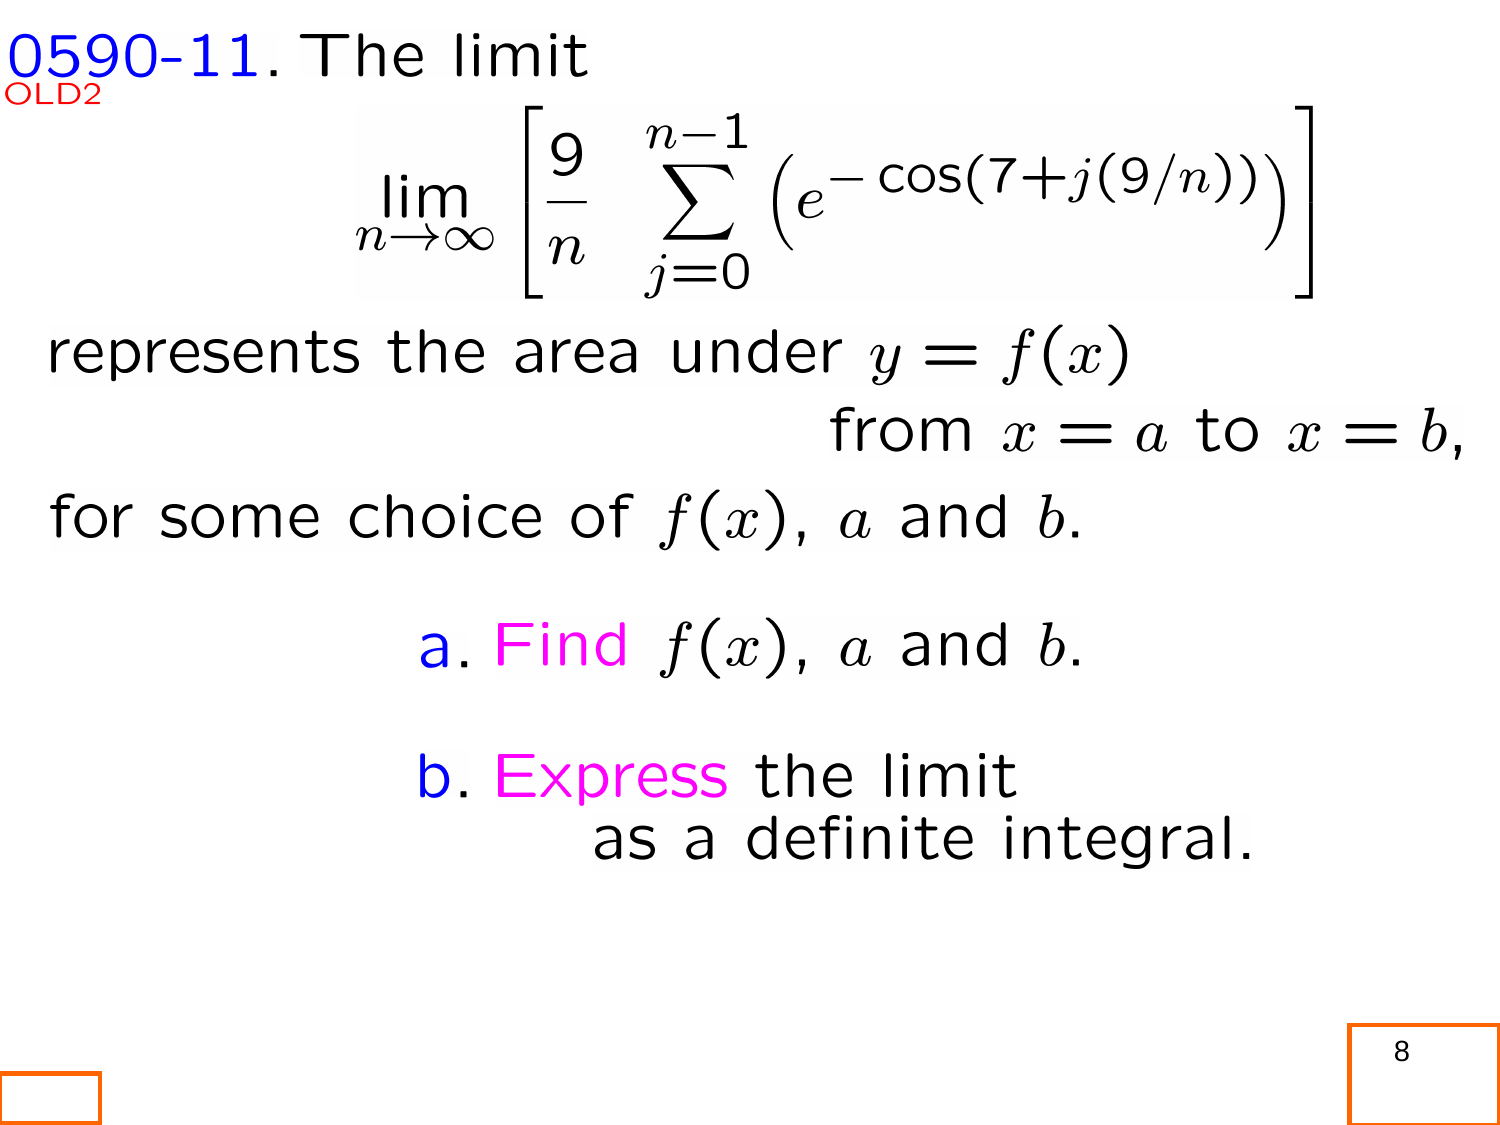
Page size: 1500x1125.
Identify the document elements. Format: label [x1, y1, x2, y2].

picture [829, 404, 1463, 462]
picture [592, 812, 1251, 872]
picture [49, 489, 1080, 552]
picture [49, 324, 1129, 388]
picture [418, 750, 469, 798]
picture [418, 633, 469, 668]
text_box [1349, 1025, 1500, 1125]
picture [4, 32, 279, 107]
picture [298, 30, 588, 78]
picture [496, 753, 1018, 807]
text_box [0, 1073, 100, 1124]
picture [355, 105, 1315, 302]
picture [496, 616, 1080, 680]
